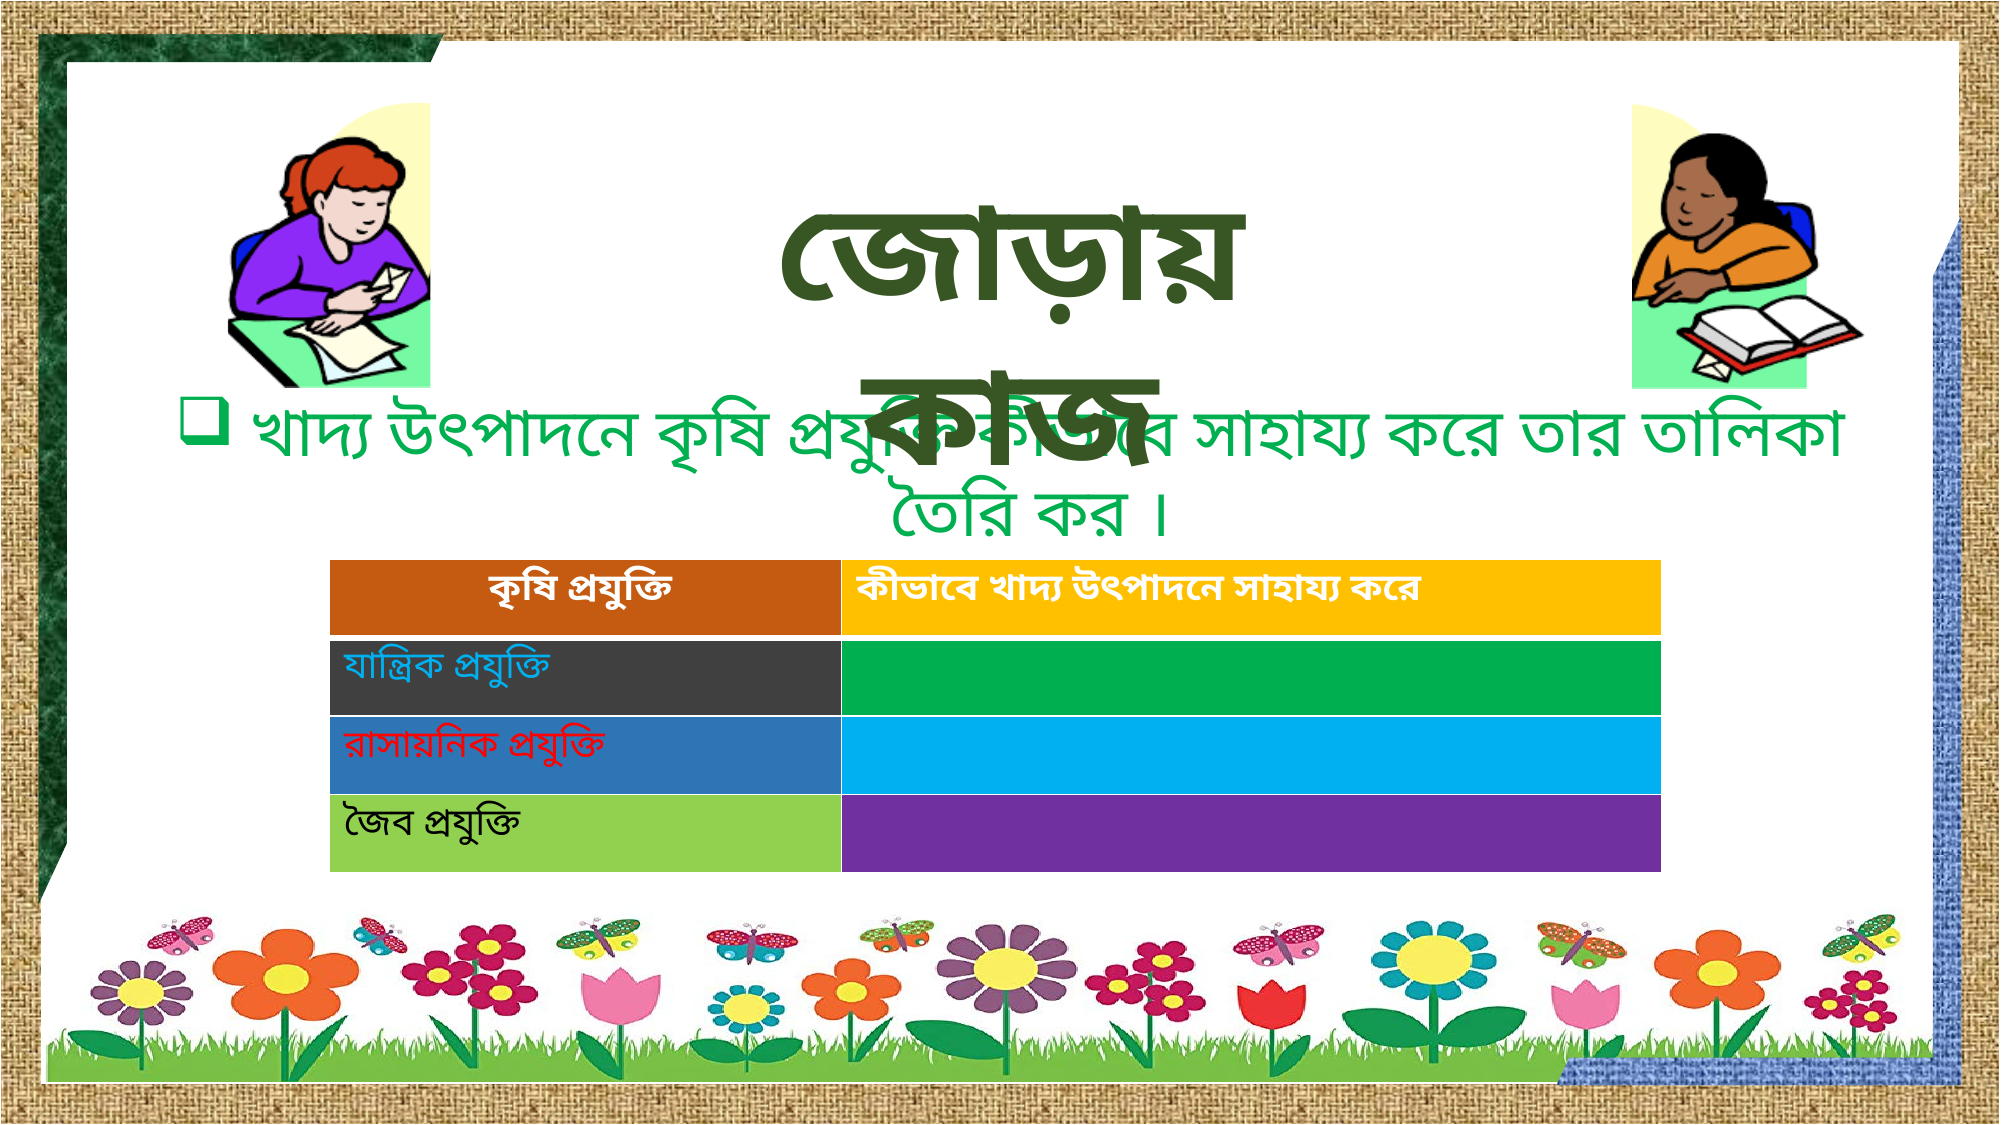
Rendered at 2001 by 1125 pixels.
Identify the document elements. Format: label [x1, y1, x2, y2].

picture [227, 103, 431, 388]
picture [1632, 104, 1865, 389]
text_box [0, 0, 2000, 1125]
